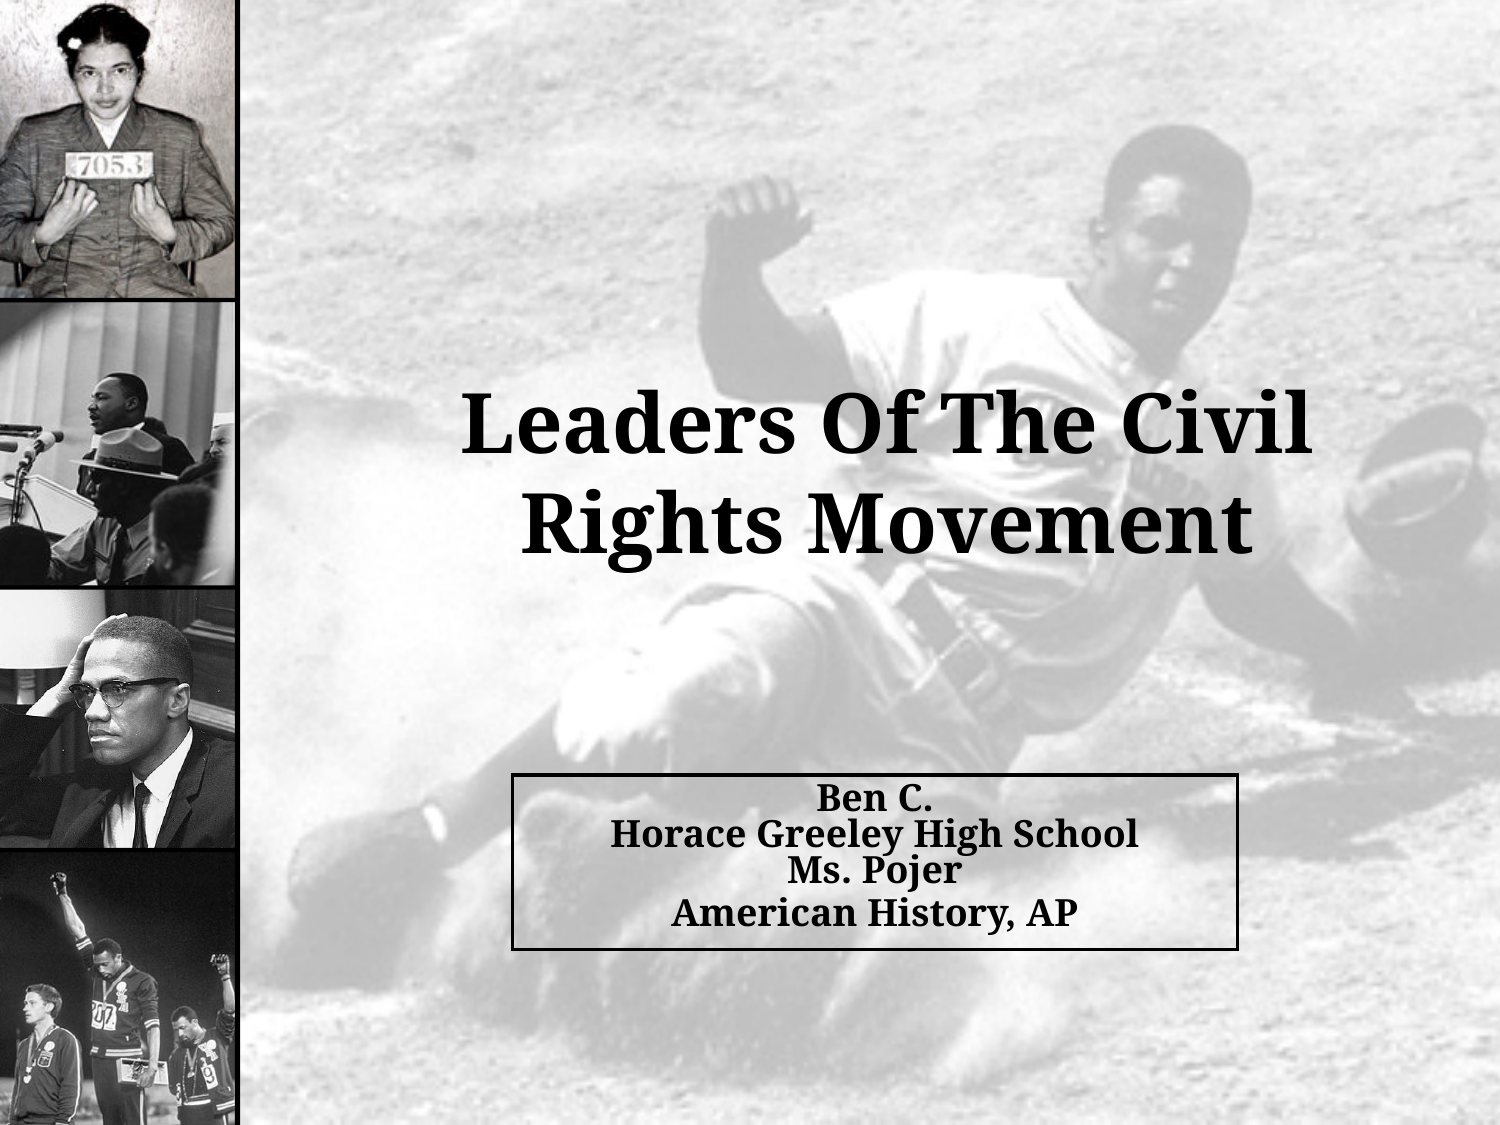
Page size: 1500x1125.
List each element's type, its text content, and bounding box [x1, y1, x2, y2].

picture [0, 303, 234, 585]
picture [0, 590, 234, 847]
picture [0, 0, 234, 297]
subtitle Ben C. Horace Greeley High School Ms. Pojer American History, AP [512, 774, 1238, 950]
title Leaders Of The Civil Rights Movement [350, 350, 1425, 592]
